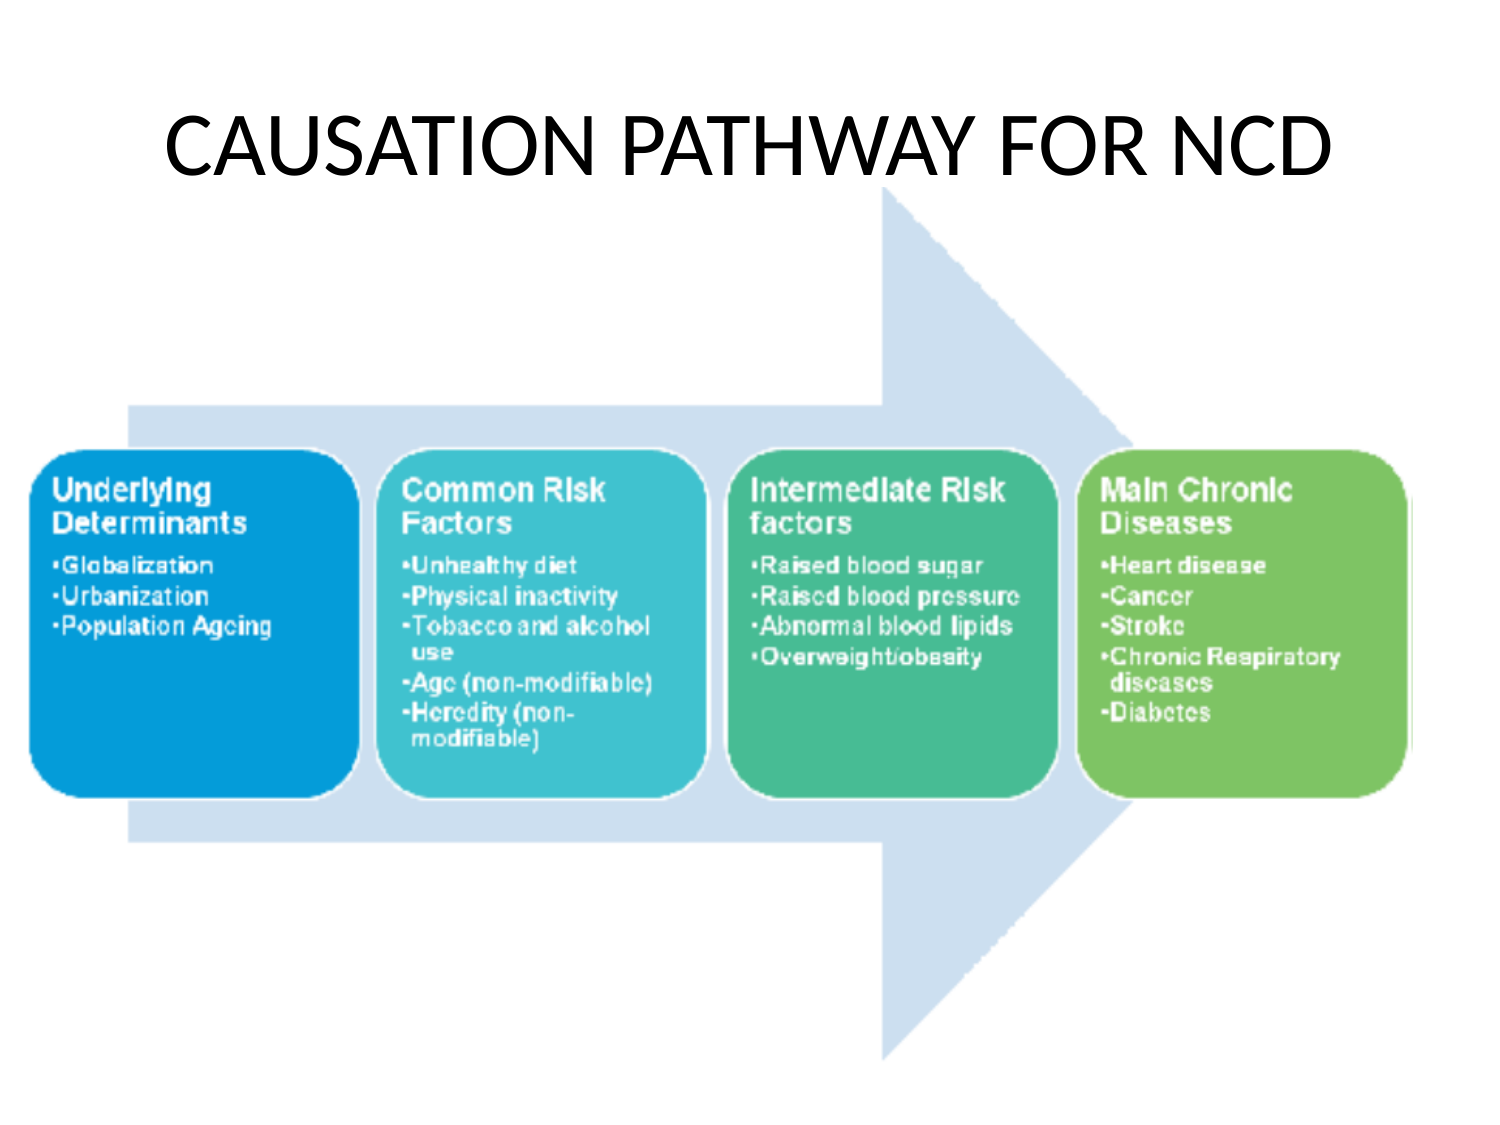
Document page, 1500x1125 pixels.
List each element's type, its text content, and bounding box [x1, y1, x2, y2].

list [26, 187, 1413, 1063]
title CAUSATION PATHWAY FOR NCD [75, 45, 1425, 233]
